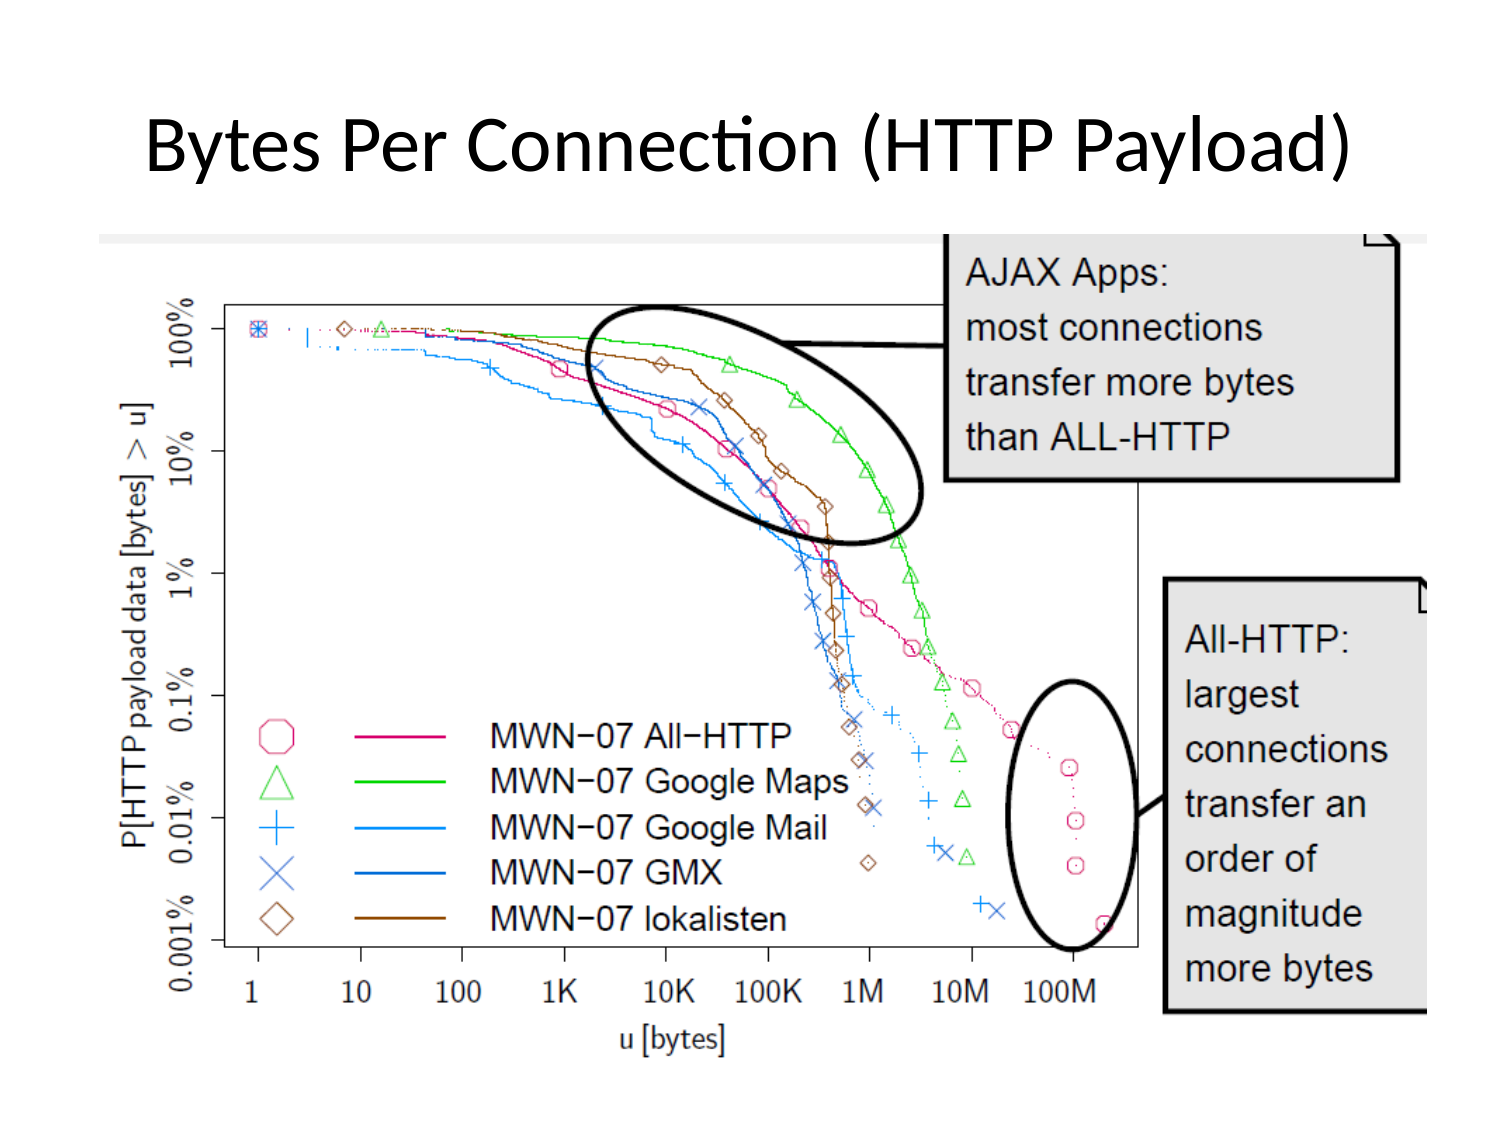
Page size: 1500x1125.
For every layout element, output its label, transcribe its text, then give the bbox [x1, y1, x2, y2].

title Bytes Per Connection (HTTP Payload) [75, 45, 1425, 233]
picture [99, 233, 1427, 1080]
